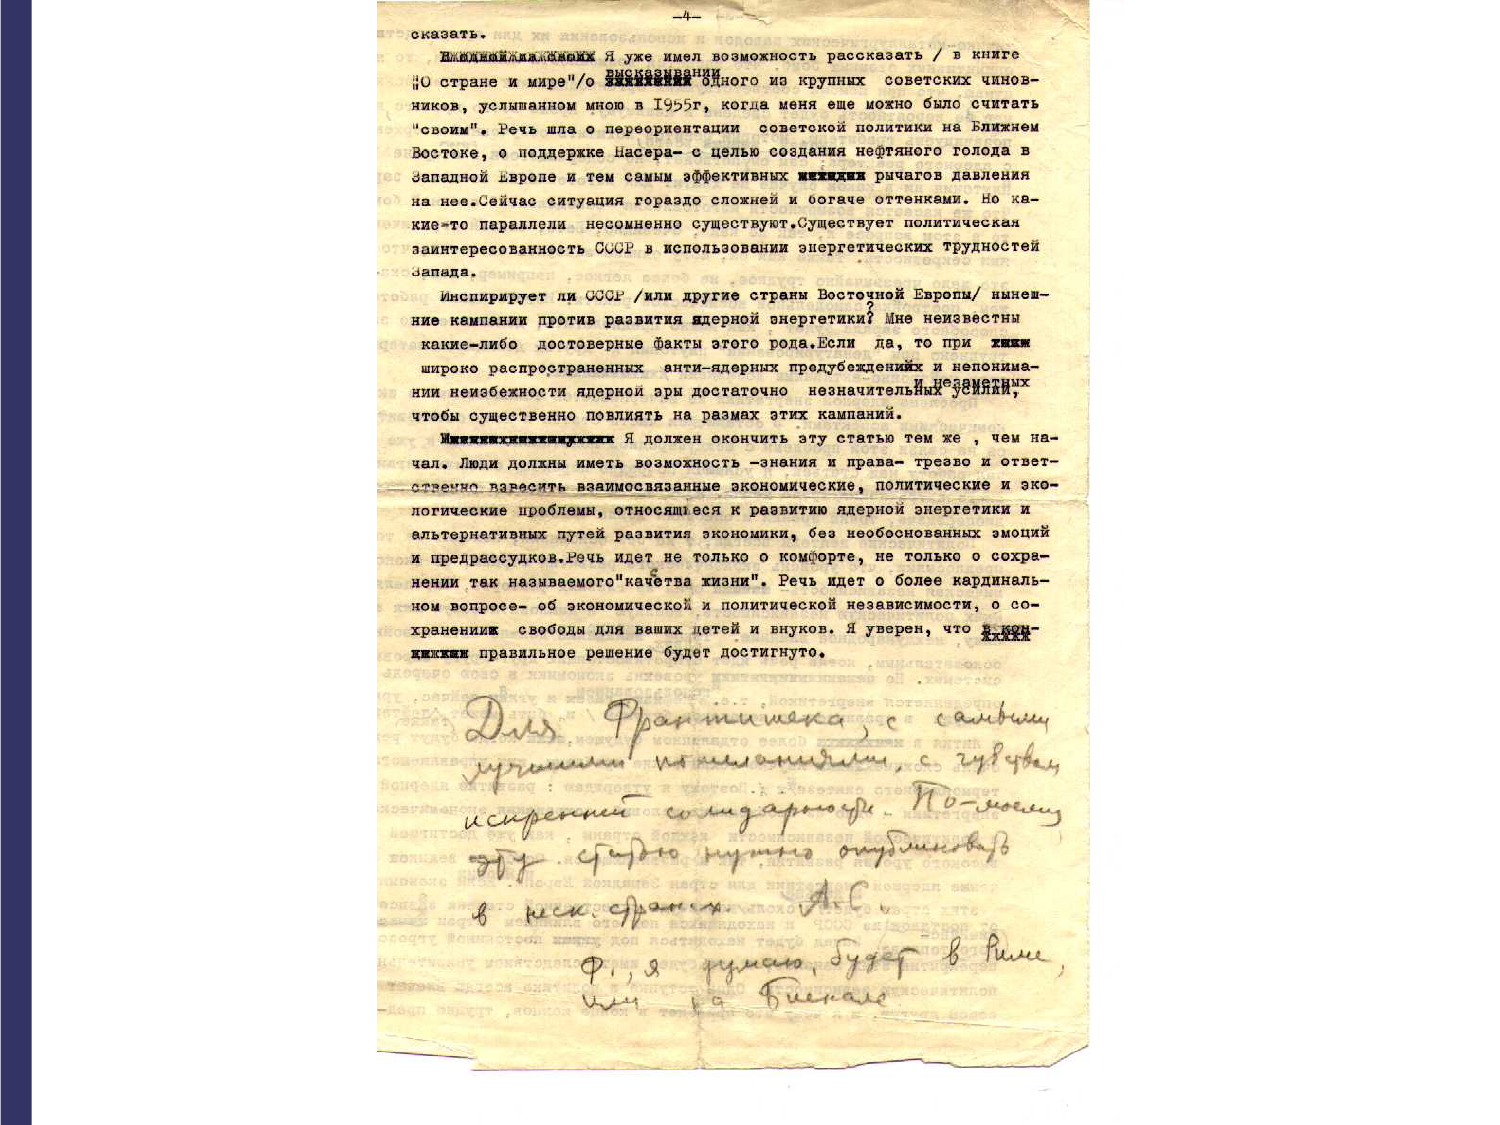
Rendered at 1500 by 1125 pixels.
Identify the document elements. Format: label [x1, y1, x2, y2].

text_box [1, 0, 31, 1125]
picture [376, 0, 1124, 1125]
